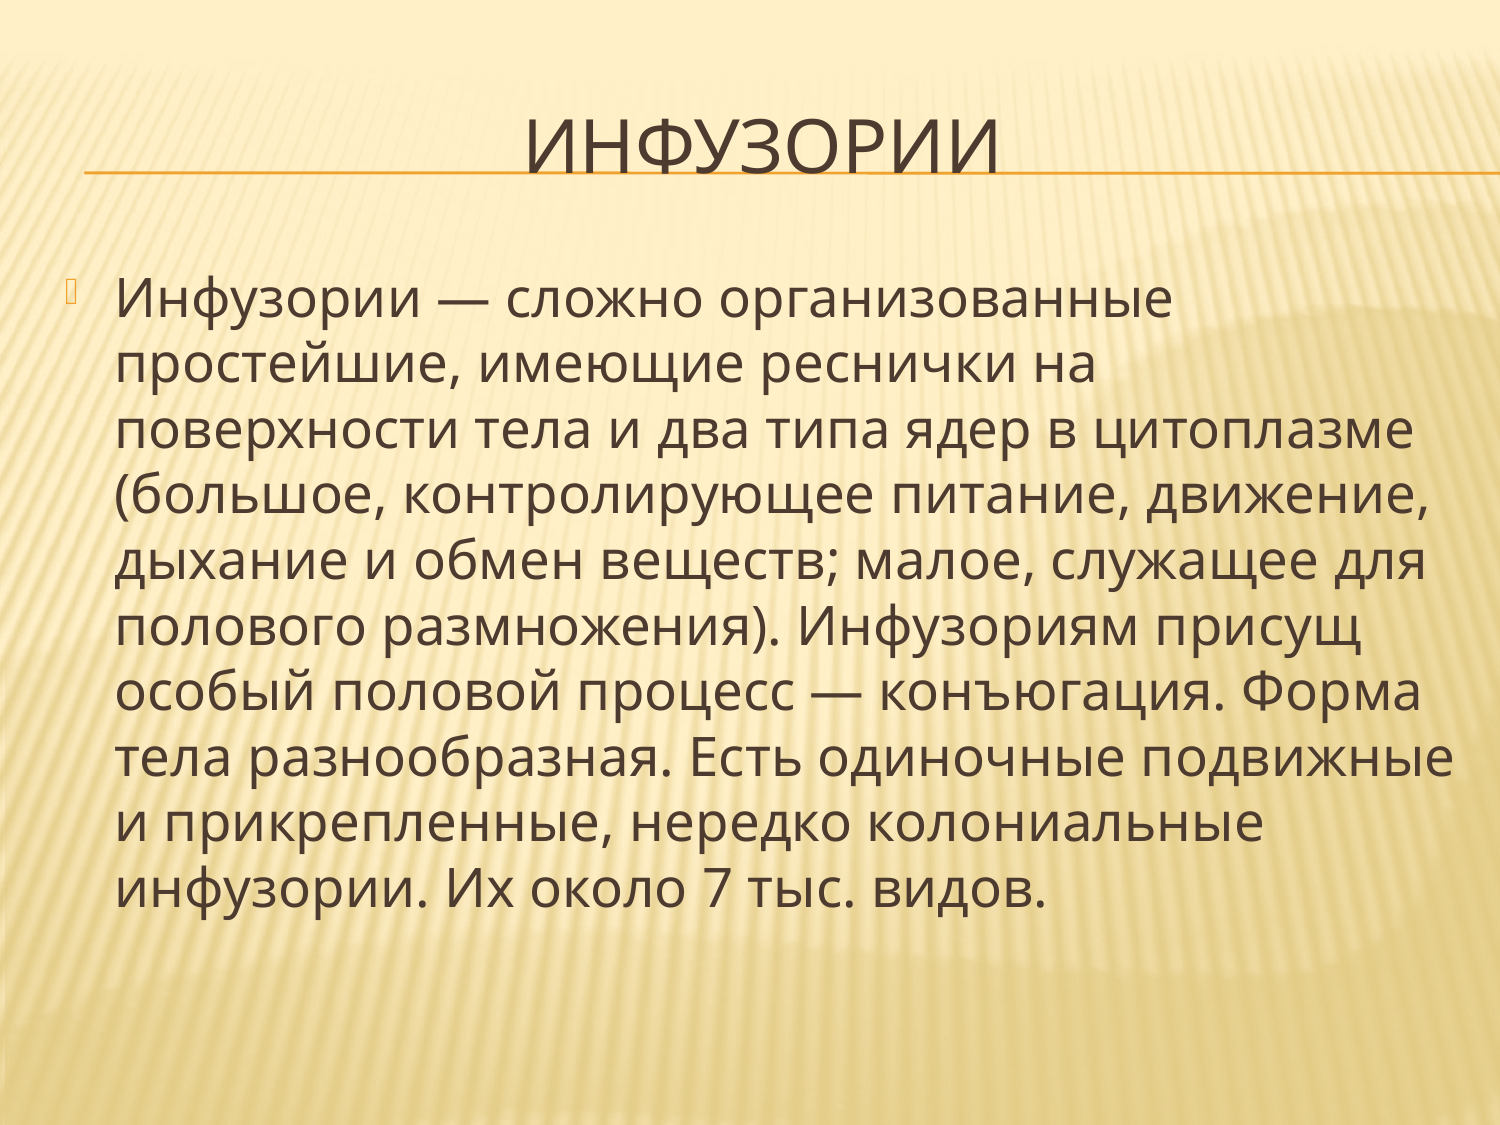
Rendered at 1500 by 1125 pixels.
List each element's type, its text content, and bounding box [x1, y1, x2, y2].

title инфузории [50, 75, 1475, 213]
list Инфузории — сложно организованные простейшие, имеющие реснички на поверхности тела и два типа ядер в цитоплазме (большое, контролирующее питание, движение, дыхание и обмен веществ; малое, служащее для полового размножения). Инфузориям присущ особый половой процесс — конъюгация. Форма тела разнообразная. Есть одиночные подвижные и прикрепленные, нередко колониальные инфузории. Их около 7 тыс. видов. [50, 254, 1475, 998]
